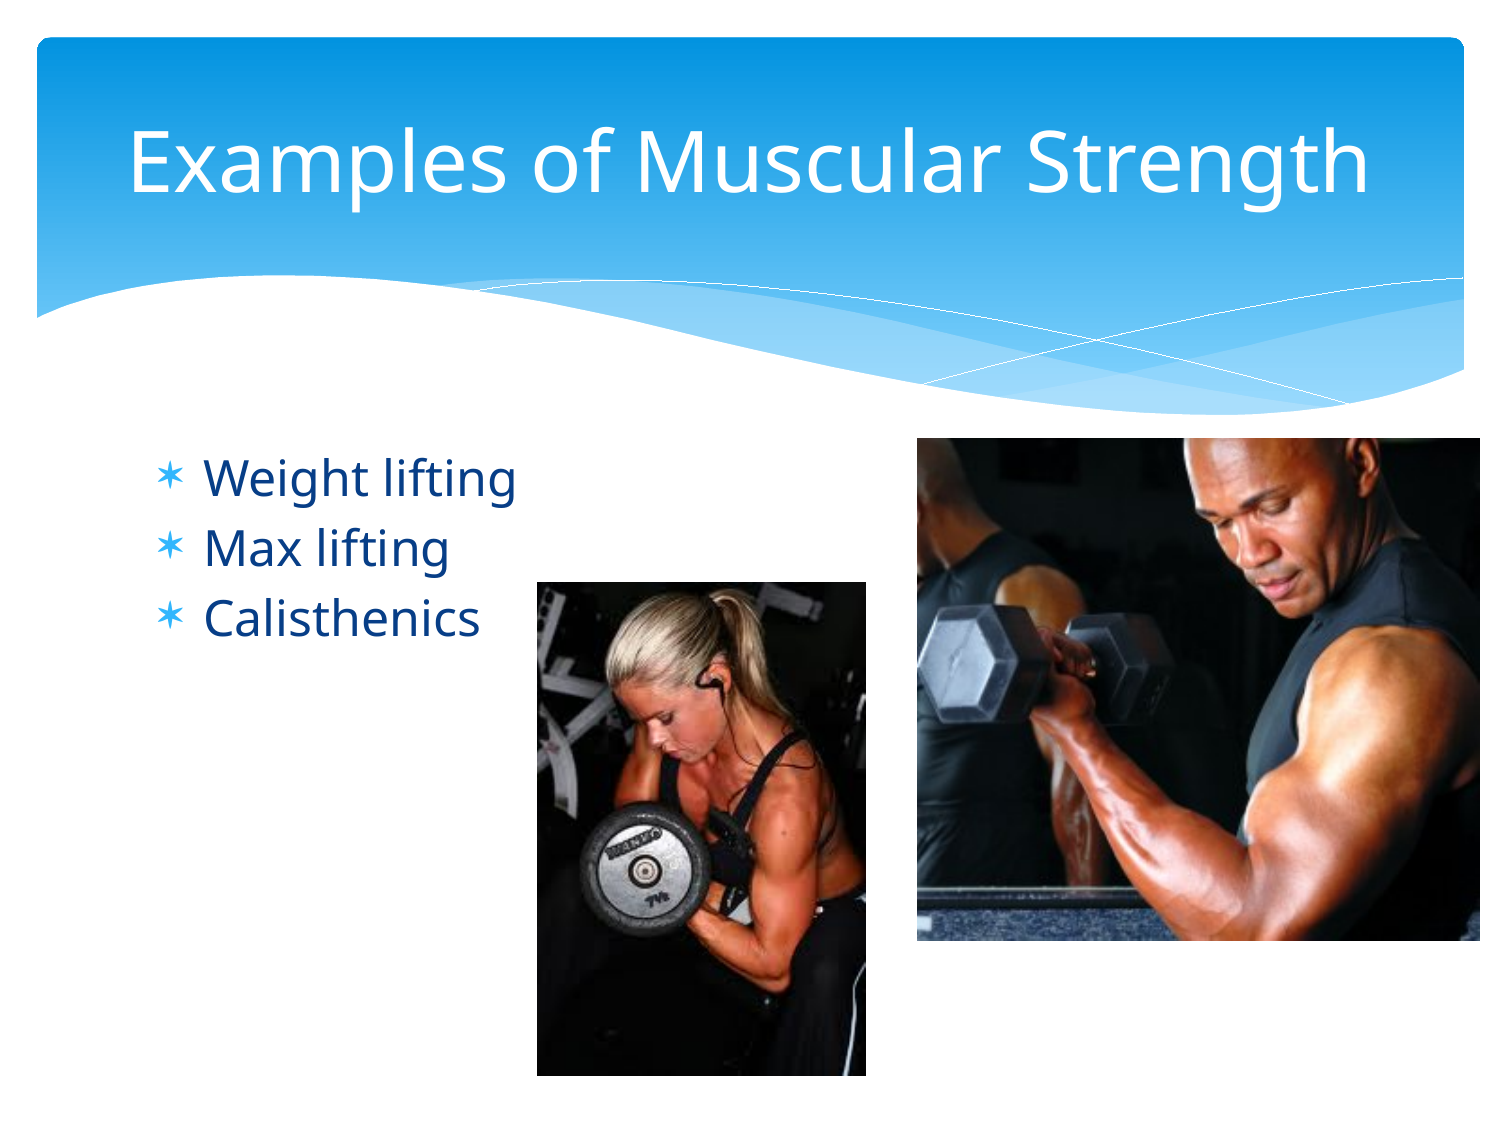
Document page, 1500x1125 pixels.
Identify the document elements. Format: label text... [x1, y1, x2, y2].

list Weight lifting Max lifting Calisthenics [143, 438, 1359, 1005]
picture [917, 438, 1480, 941]
title Examples of Muscular Strength [75, 55, 1425, 261]
picture [537, 582, 866, 1076]
